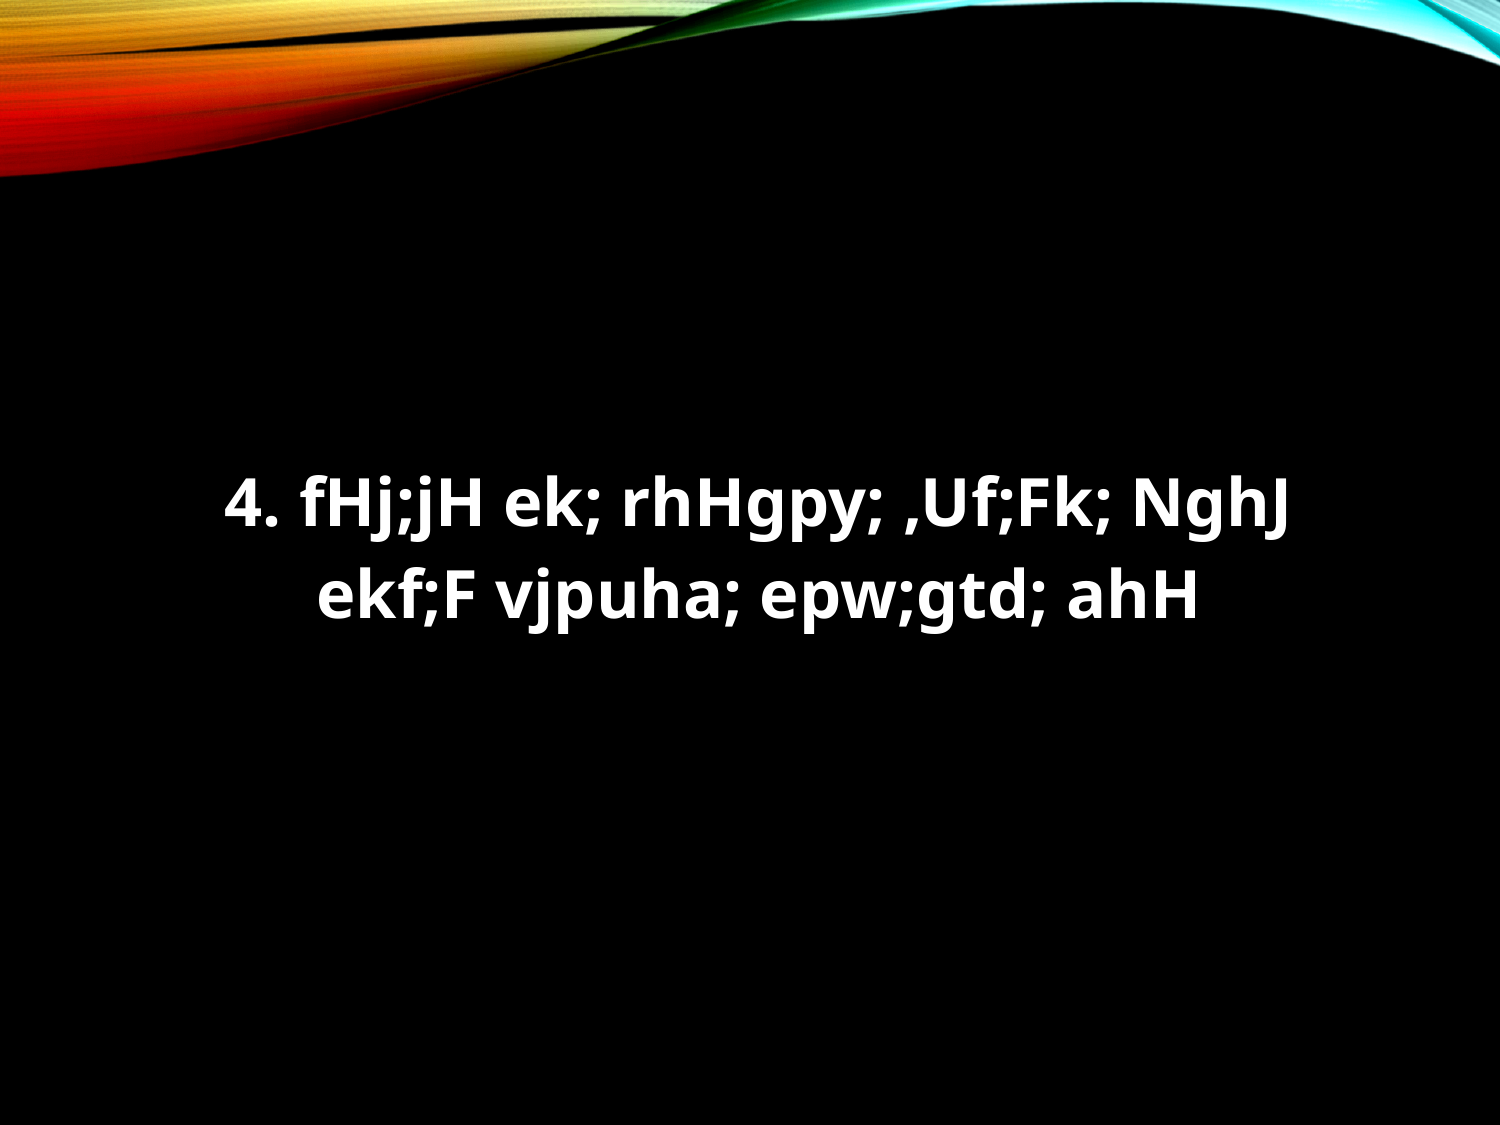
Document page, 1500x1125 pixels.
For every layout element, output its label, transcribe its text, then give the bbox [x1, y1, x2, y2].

list 4. fHj;jH ek; rhHgpy; ,Uf;Fk; NghJ ekf;F vjpuha; epw;gtd; ahH [97, 360, 1403, 1028]
picture [0, 0, 1500, 178]
